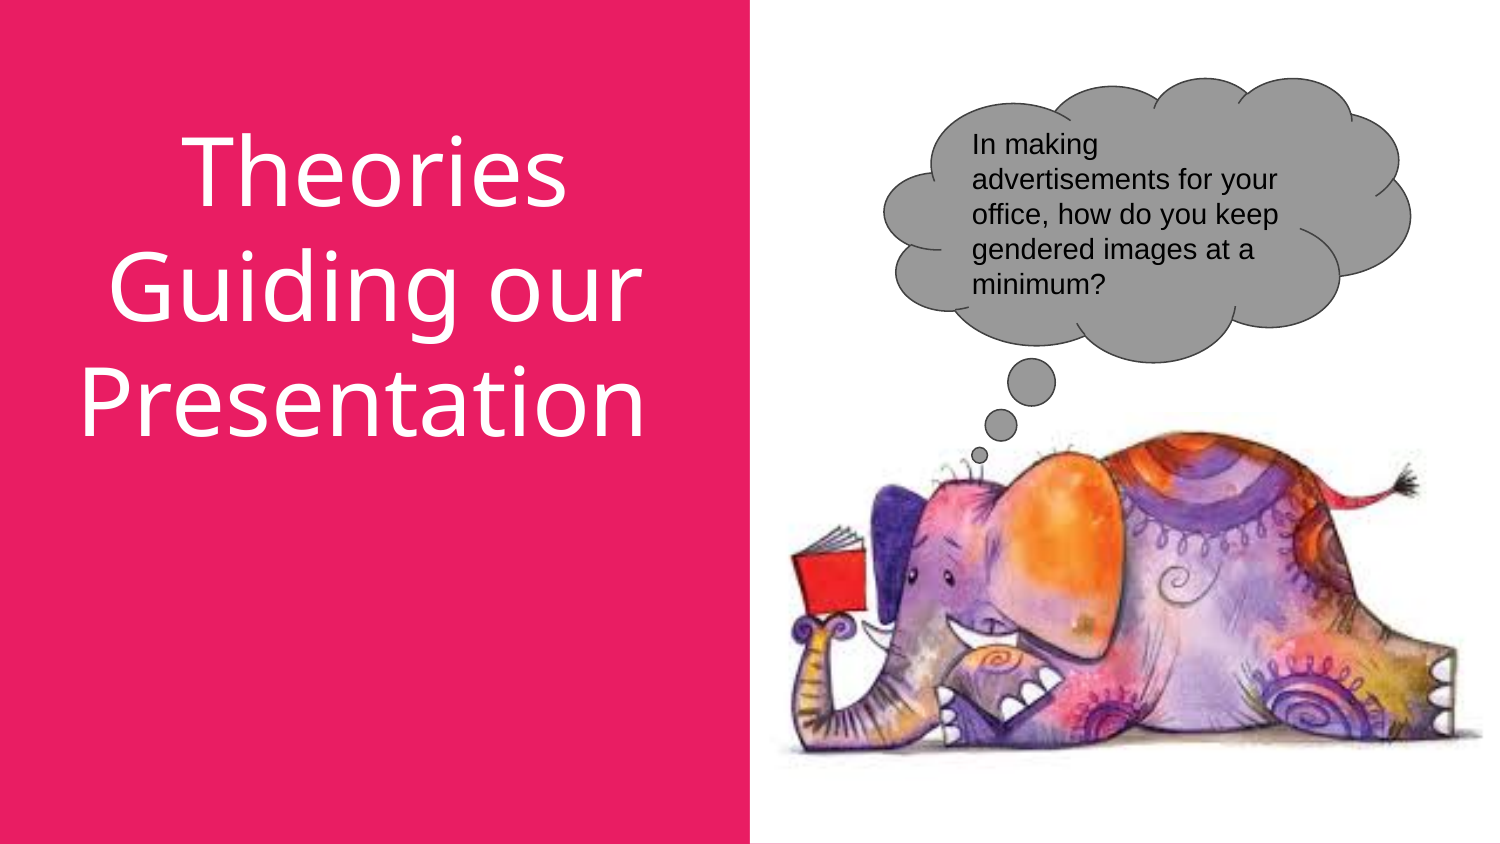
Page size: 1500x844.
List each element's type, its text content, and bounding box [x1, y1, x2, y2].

text_box In making advertisements for your office, how do you keep gendered images at a minimum? [883, 78, 1411, 363]
title Theories Guiding our Presentation [43, 307, 708, 471]
picture [751, 412, 1500, 781]
text_box In making advertisements for your office, how do you keep gendered images at a minimum? [1007, 358, 1056, 407]
